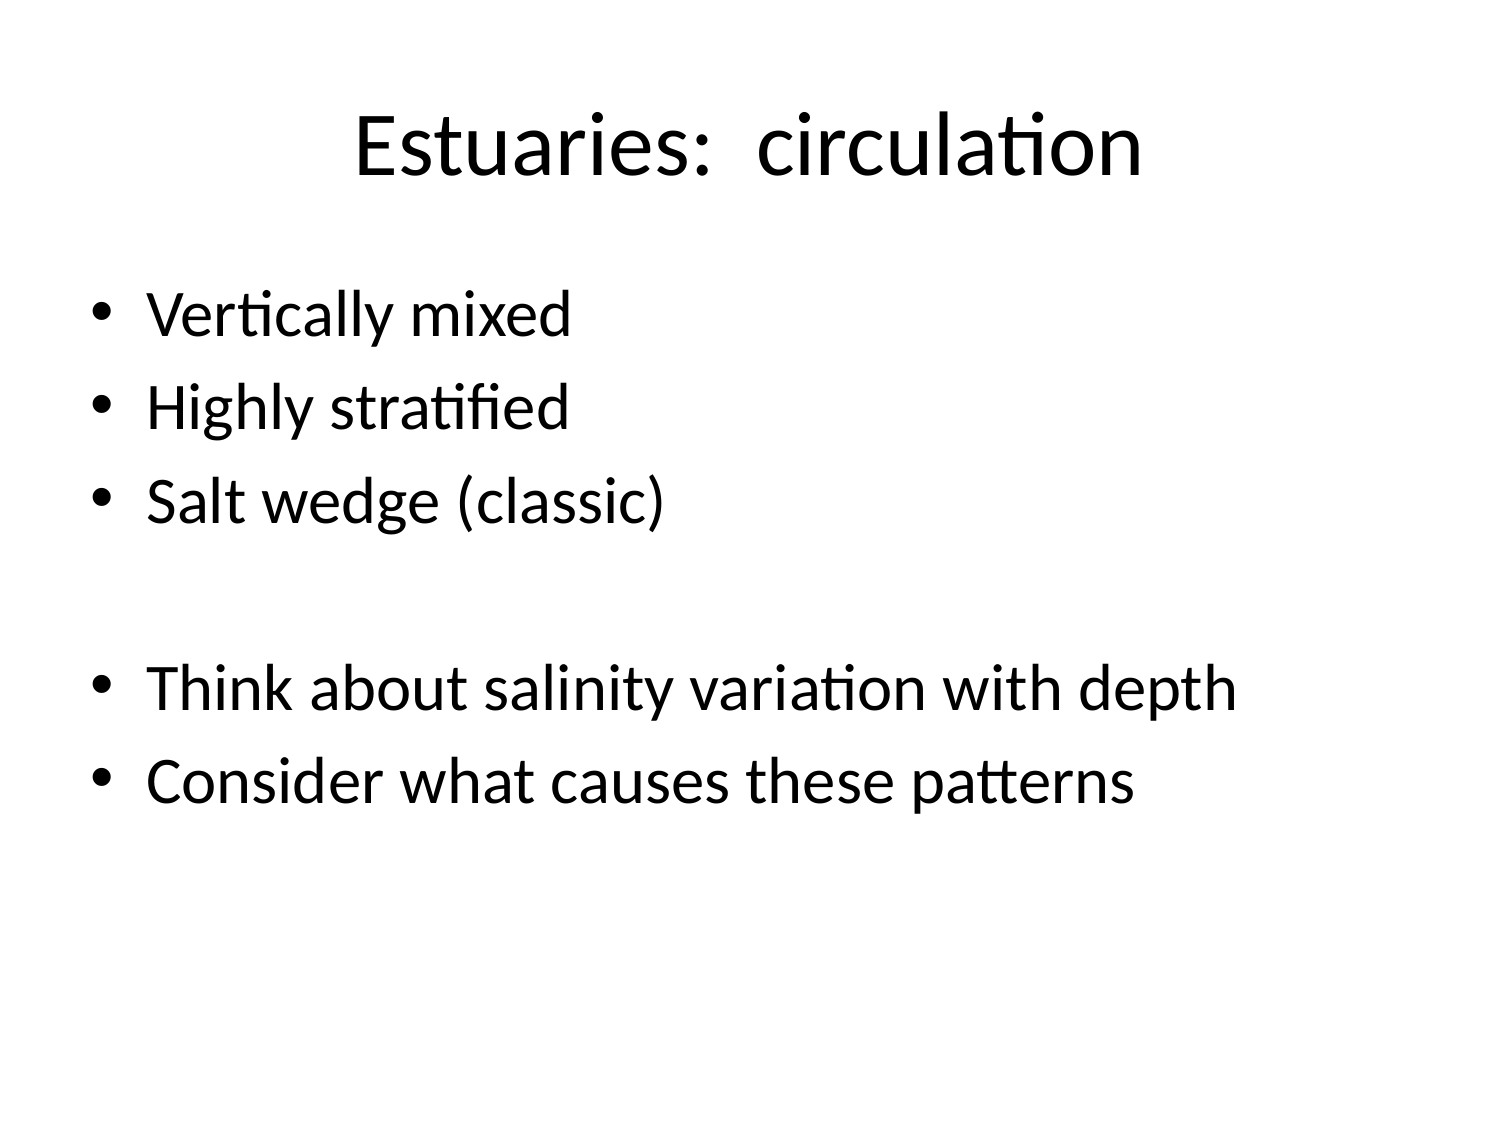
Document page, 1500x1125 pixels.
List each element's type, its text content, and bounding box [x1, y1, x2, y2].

list Vertically mixed Highly stratified Salt wedge (classic) Think about salinity variation with depth Consider what causes these patterns [75, 262, 1425, 1005]
title Estuaries: circulation [75, 45, 1425, 233]
